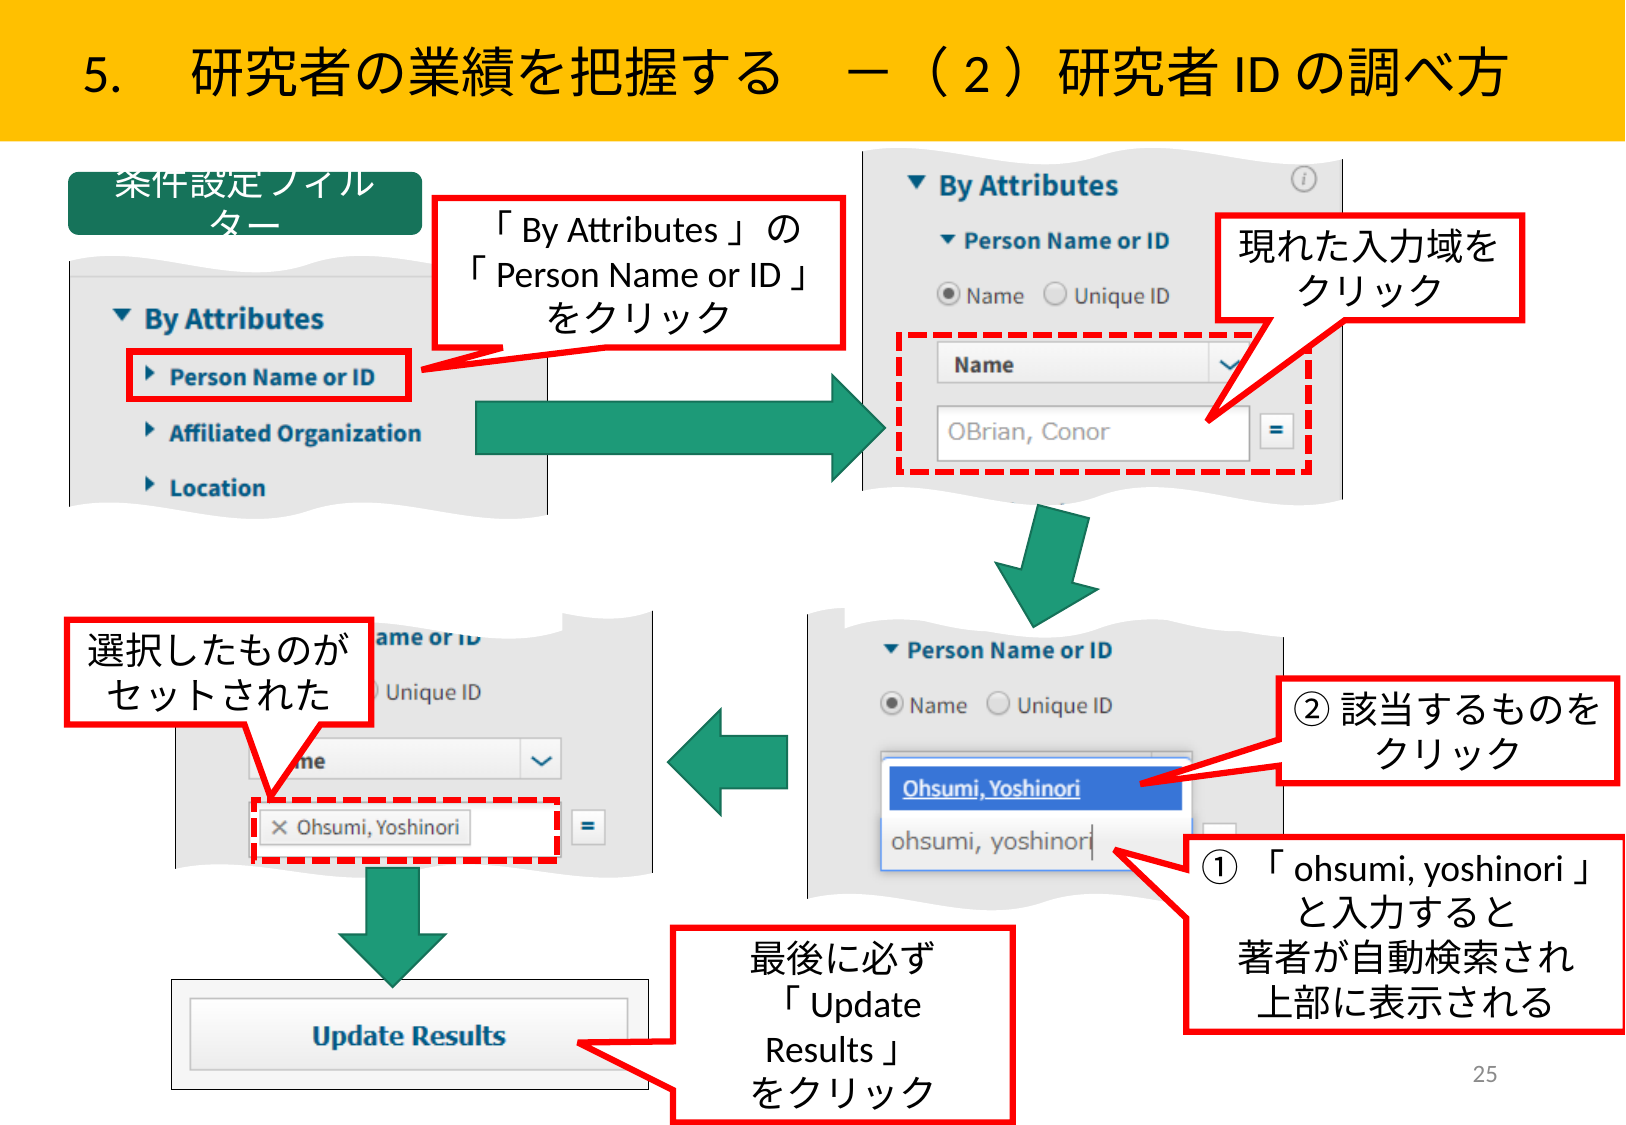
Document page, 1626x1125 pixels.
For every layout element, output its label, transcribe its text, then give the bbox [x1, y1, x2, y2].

picture [171, 979, 649, 1090]
text_box ①「ohsumi, yoshinori」 と入力すると 著者が自動検索され 上部に表示される [1185, 836, 1625, 1033]
text_box 5. 研究者の業績を把握する －（2）研究者IDの調べ方 [0, 0, 1625, 142]
text_box 最後に必ず 「Update Results」 をクリック [649, 926, 1014, 1124]
text_box 現れた入力域をクリック [1353, 214, 1524, 322]
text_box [794, 437, 1291, 1031]
text_box ②該当するものを クリック [1291, 677, 1619, 785]
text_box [844, 27, 1353, 639]
text_box 選択したものがセットされた [65, 640, 166, 726]
text_box [666, 707, 789, 818]
slide_number 25 [1147, 1042, 1514, 1103]
text_box 「By Attributes」の 「Person Name or ID」 をクリック [563, 196, 844, 354]
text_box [166, 429, 661, 976]
text_box [563, 372, 844, 456]
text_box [55, 135, 563, 640]
